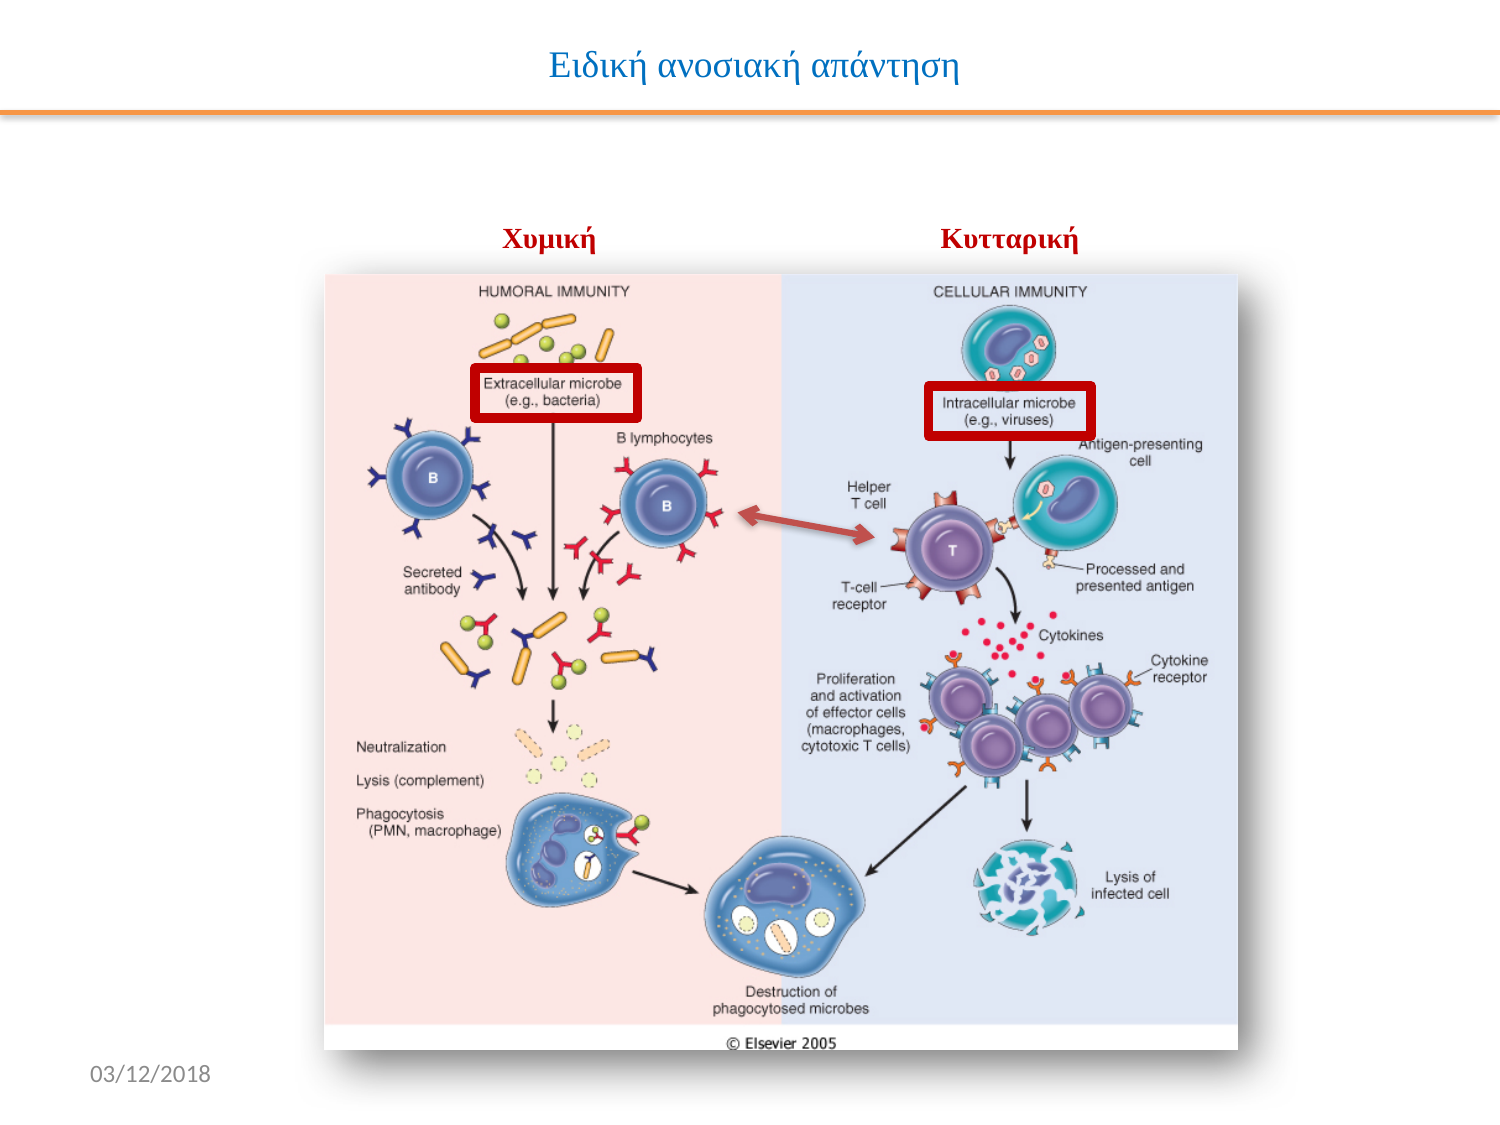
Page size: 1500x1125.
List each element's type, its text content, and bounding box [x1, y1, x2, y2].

text_box Χυμική [487, 211, 612, 262]
text_box Ειδική ανοσιακή απάντηση [74, 32, 1425, 109]
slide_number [75, 1042, 425, 1103]
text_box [737, 512, 876, 538]
text_box Κυτταρική [925, 211, 1095, 262]
picture [324, 274, 1238, 1050]
